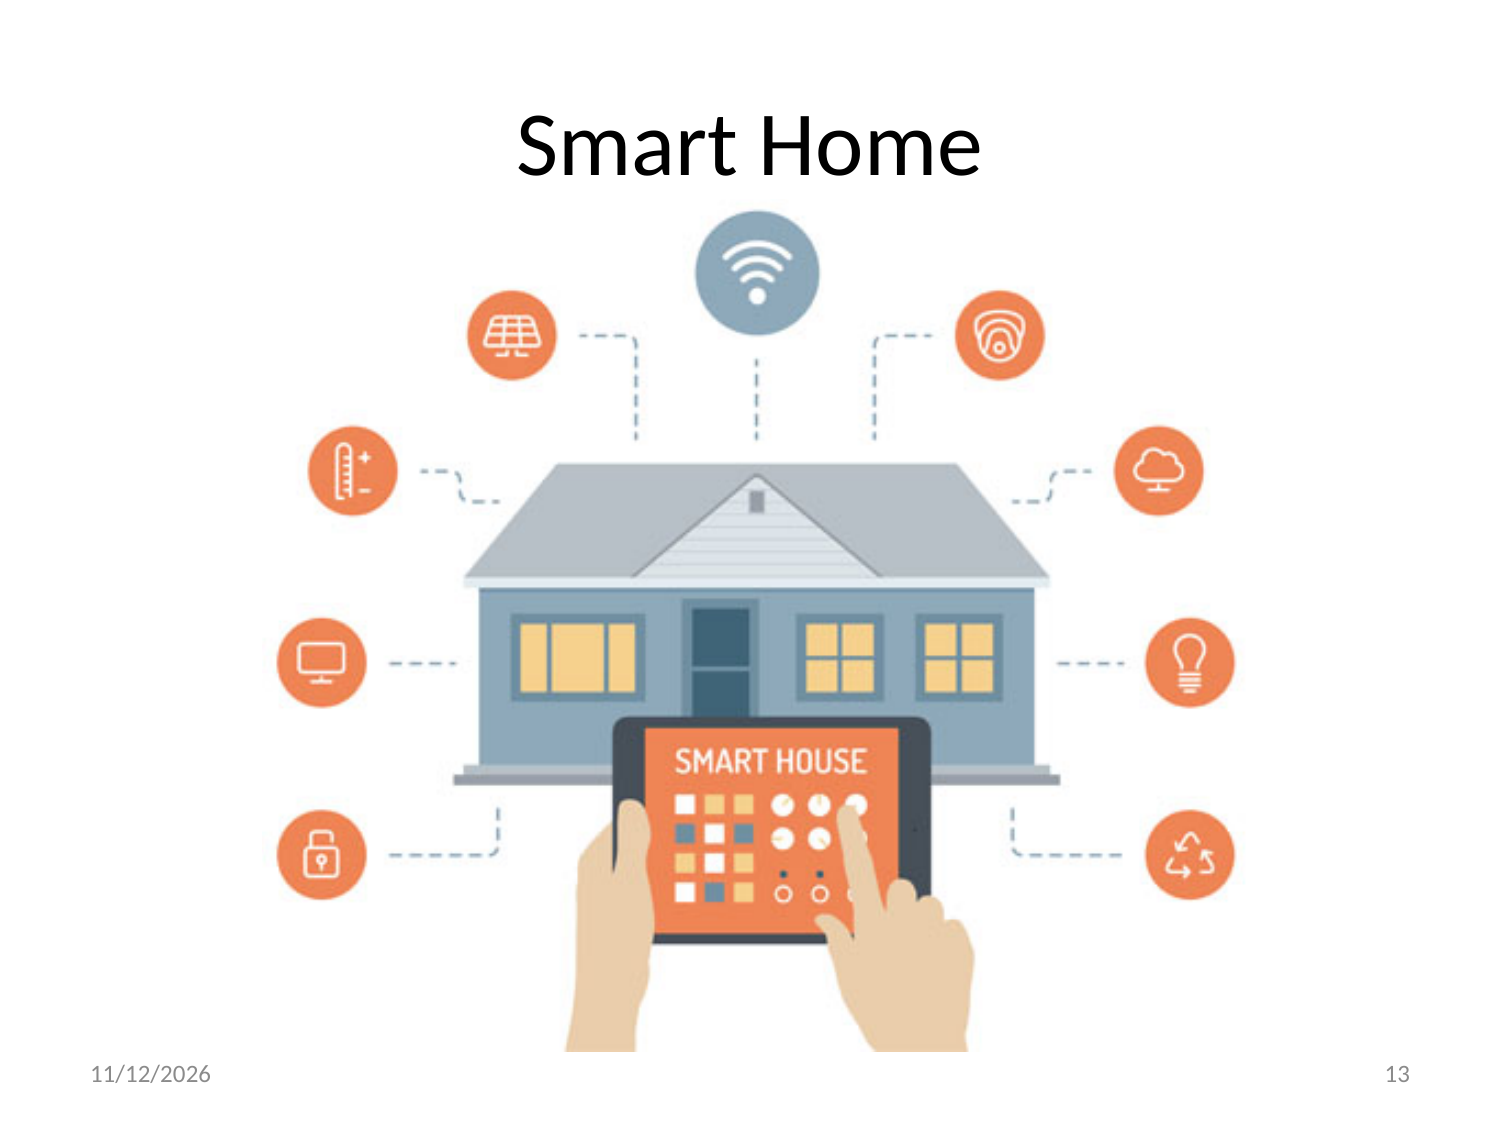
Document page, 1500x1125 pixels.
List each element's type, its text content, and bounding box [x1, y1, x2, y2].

title Smart Home [75, 45, 1425, 233]
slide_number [75, 1042, 425, 1103]
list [262, 199, 1251, 1052]
slide_number 13 [1074, 1042, 1425, 1103]
